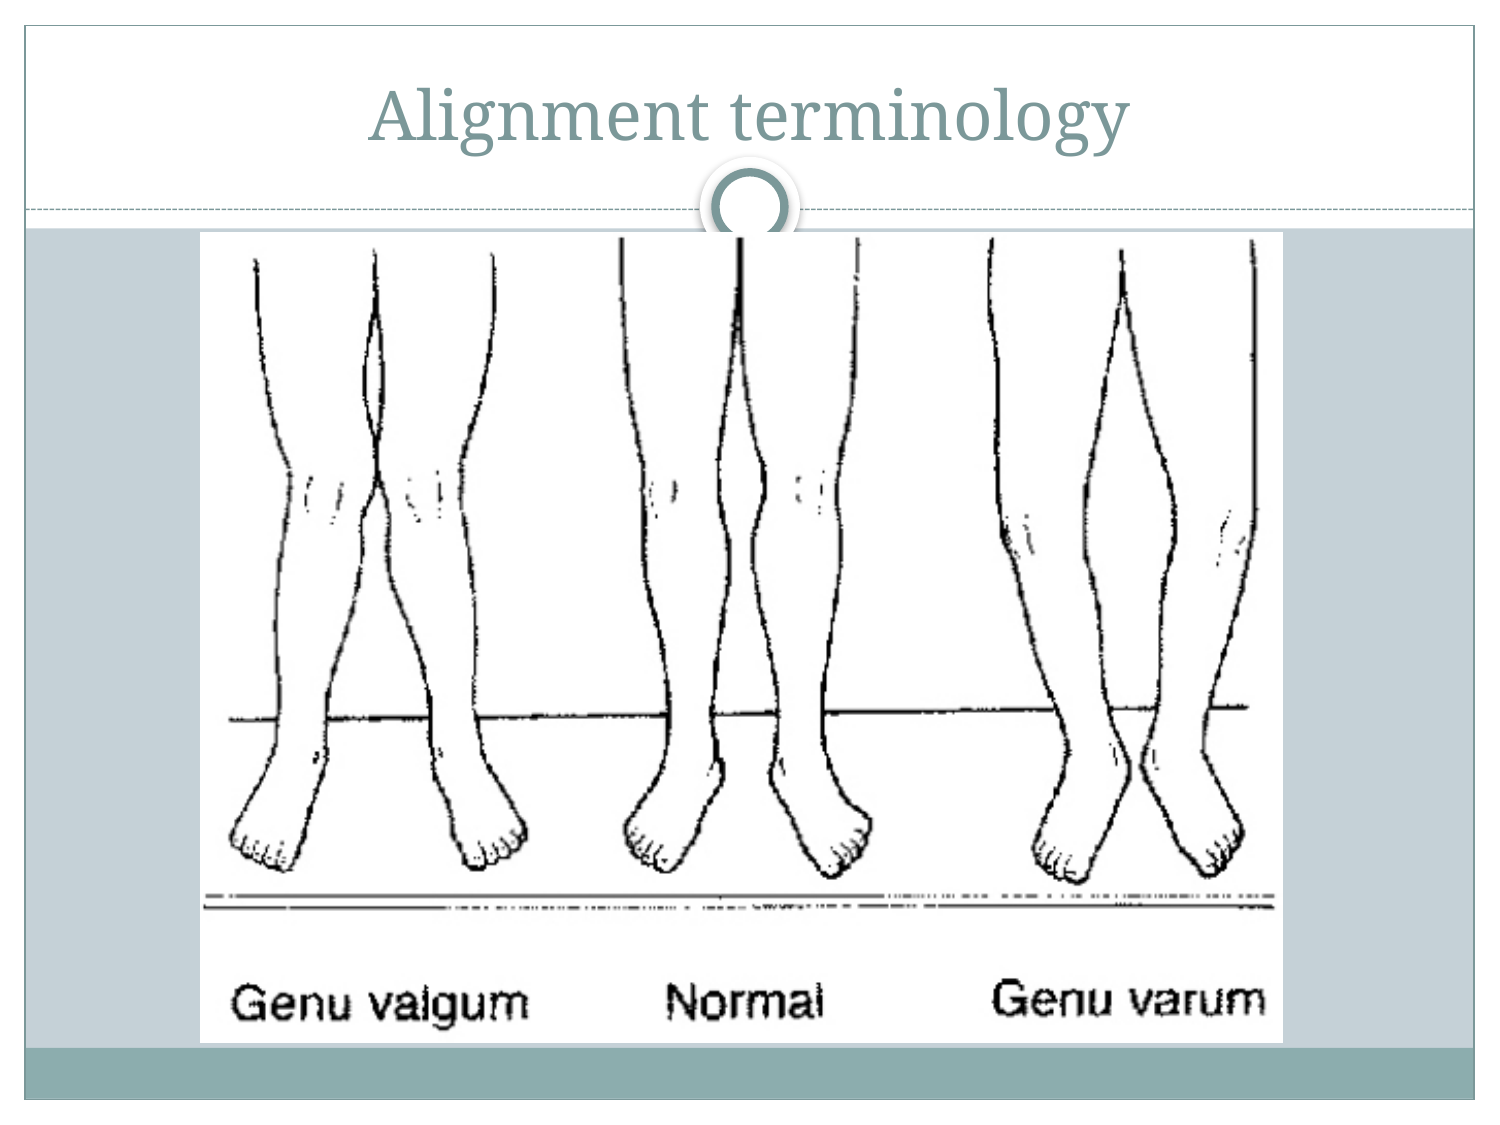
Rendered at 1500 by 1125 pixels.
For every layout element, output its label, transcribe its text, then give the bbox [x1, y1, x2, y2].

title Alignment terminology [49, 37, 1450, 162]
picture [200, 232, 1283, 1044]
